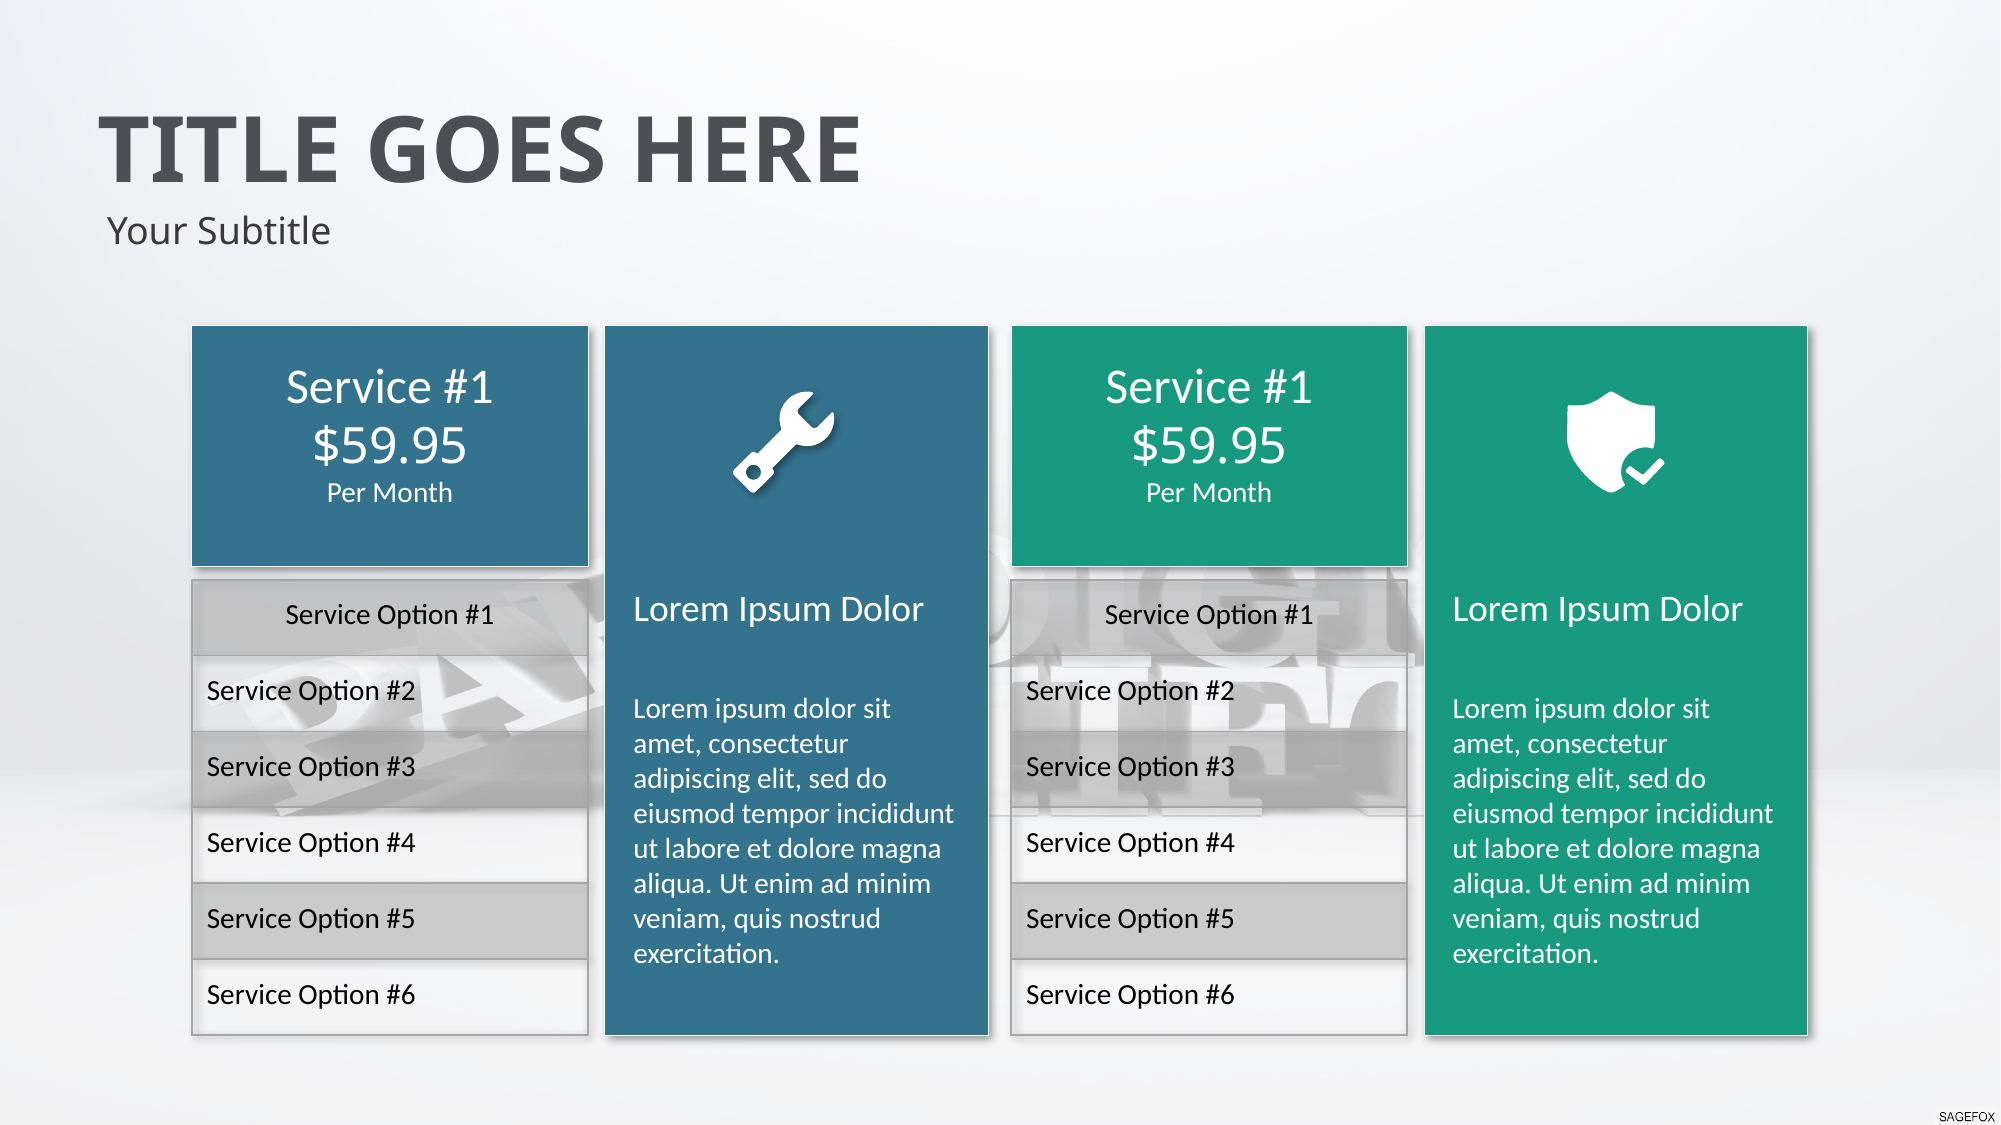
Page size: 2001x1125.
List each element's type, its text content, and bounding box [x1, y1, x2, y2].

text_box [618, 576, 979, 991]
text_box Service #1 $59.95 Per Month [202, 345, 578, 516]
table_cell Service Option #3 [193, 732, 587, 806]
text_box [604, 325, 989, 1036]
picture [1936, 1111, 1997, 1125]
text_box [1423, 325, 1808, 1036]
table_cell Service Option #6 [1012, 960, 1406, 1034]
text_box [82, 83, 987, 260]
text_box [1437, 576, 1798, 991]
table_cell Service Option #2 [1012, 656, 1406, 731]
table_header Service Option #1 [1012, 581, 1406, 655]
table_cell Service Option #6 [193, 960, 587, 1034]
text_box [1567, 391, 1665, 493]
table_cell Service Option #2 [193, 656, 587, 731]
table_cell Service Option #5 [193, 884, 587, 958]
table_cell Service Option #4 [1012, 808, 1406, 882]
table_cell Service Option #3 [1012, 732, 1406, 806]
text_box [191, 325, 589, 568]
table_cell Service Option #4 [193, 808, 587, 882]
table_header Service Option #1 [193, 581, 587, 655]
text_box [1010, 325, 1408, 568]
table_cell Service Option #5 [1012, 884, 1406, 958]
text_box Service #1 $59.95 Per Month [1021, 345, 1397, 516]
text_box [733, 391, 835, 493]
